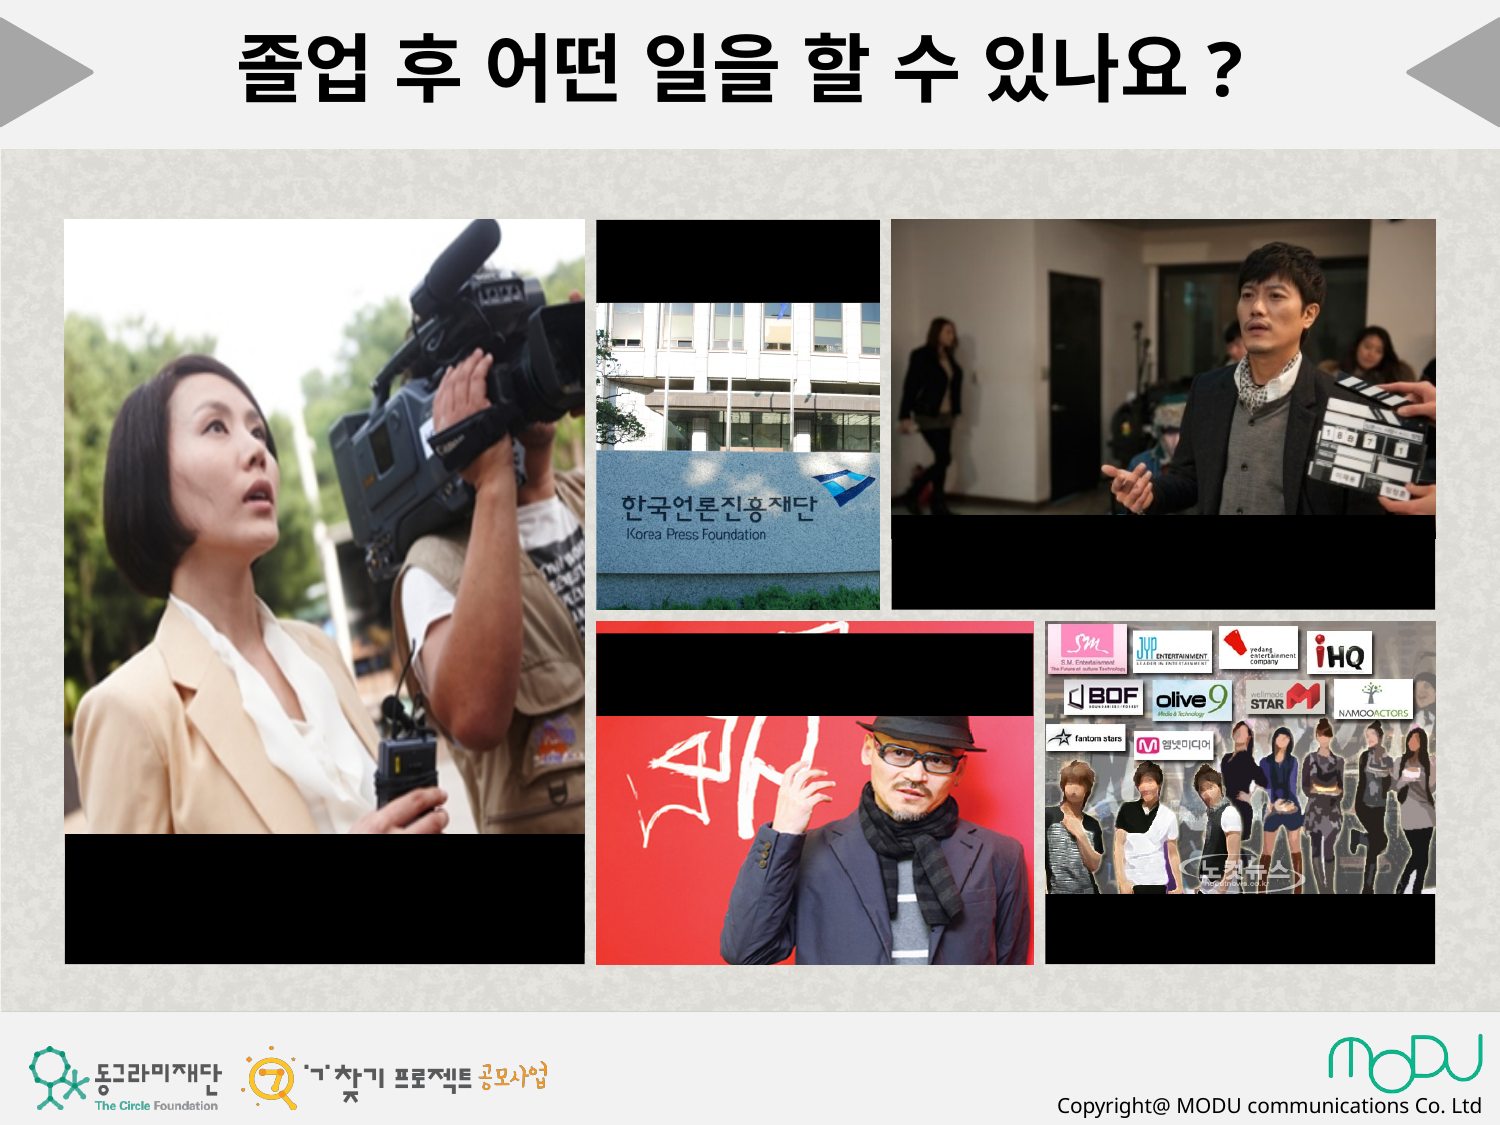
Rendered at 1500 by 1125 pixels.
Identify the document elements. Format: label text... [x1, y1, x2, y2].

text_box Copyright@ MODU communications Co. Ltd [1021, 1084, 1500, 1125]
text_box [0, 17, 64, 128]
picture [29, 1046, 222, 1110]
picture [241, 1046, 547, 1110]
picture [0, 148, 1500, 1012]
text_box [1415, 17, 1500, 128]
text_box 졸업 후 어떤 일을 할 수 있나요? [64, 0, 1415, 138]
picture [1328, 1032, 1483, 1095]
